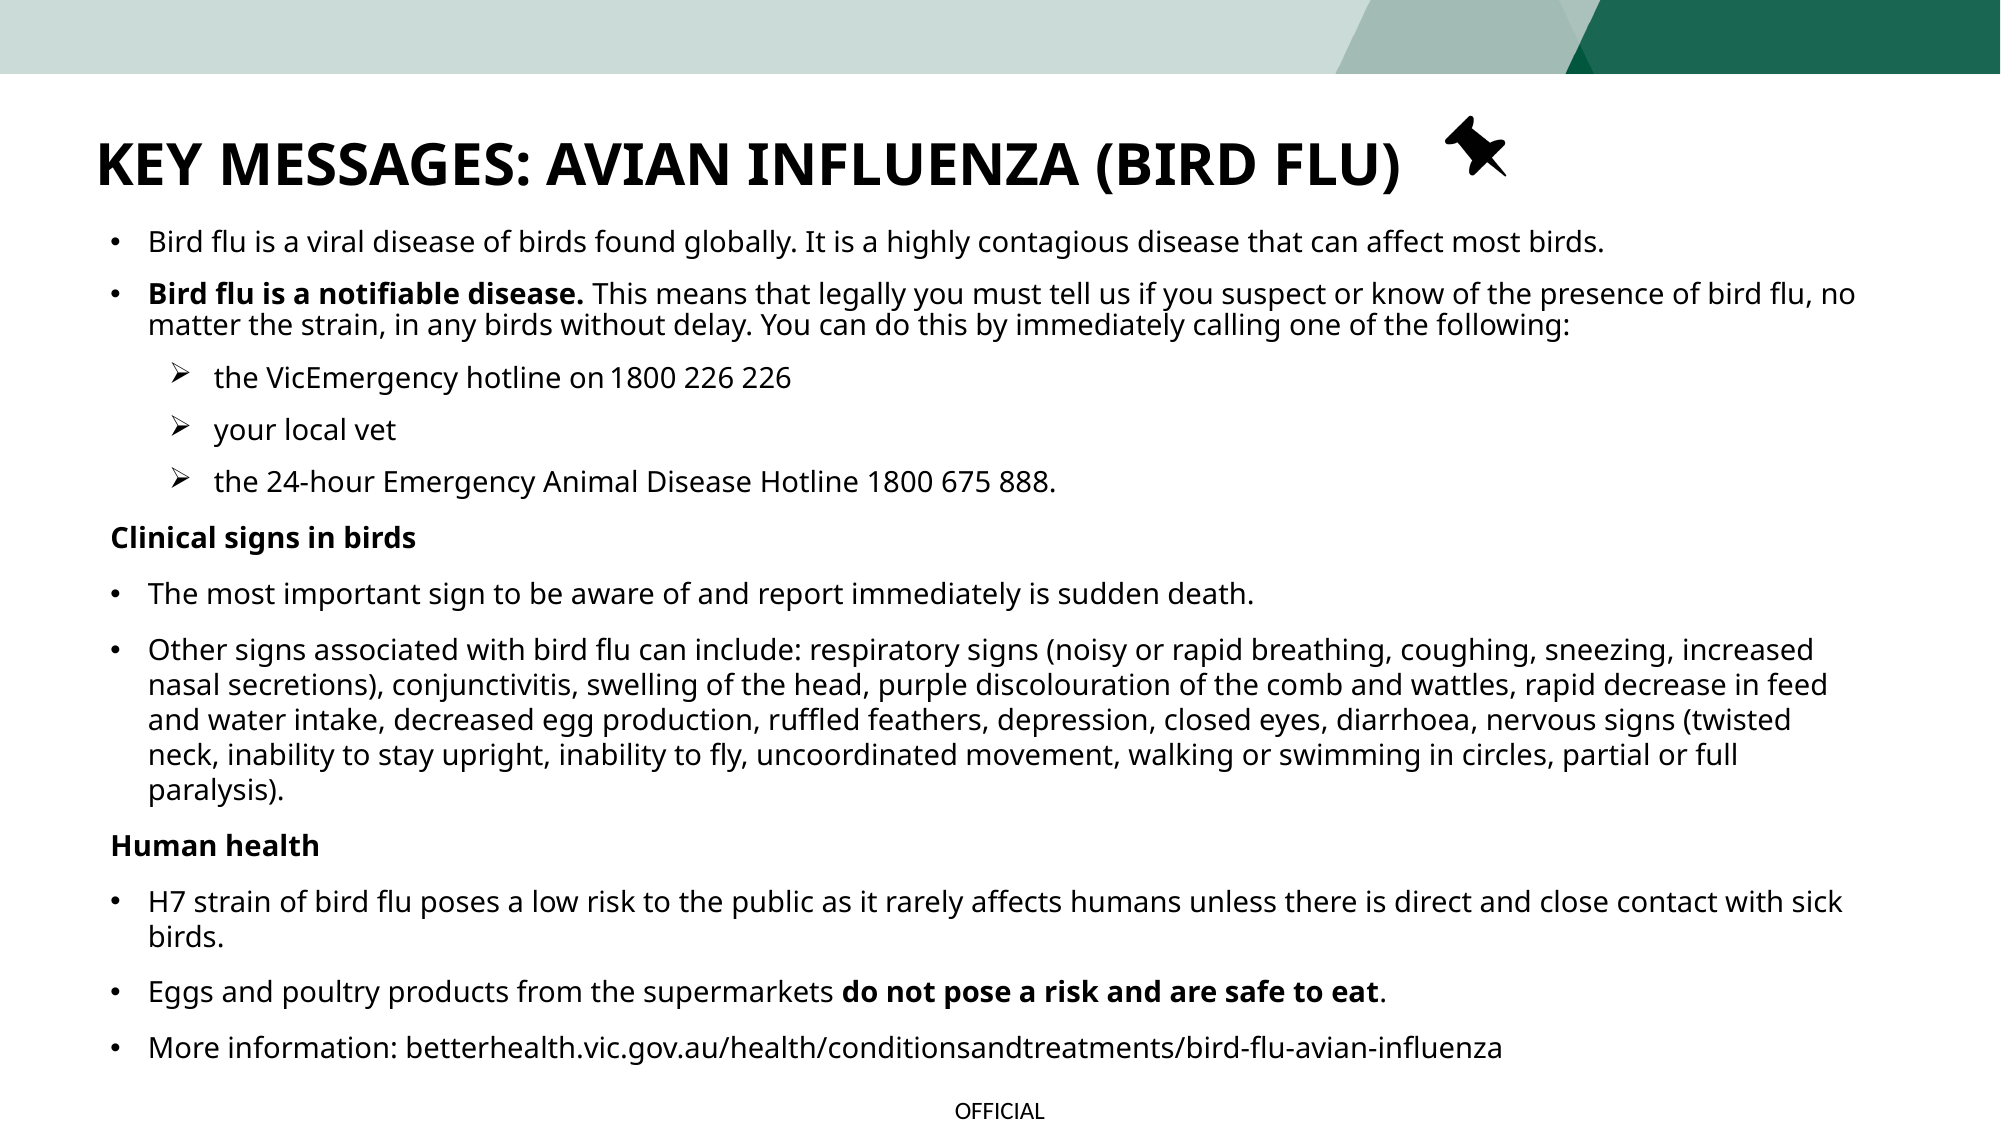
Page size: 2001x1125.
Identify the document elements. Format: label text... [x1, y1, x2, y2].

picture [0, 0, 2001, 1125]
title KEY MESSAGES: AVIAN INFLUENZA (BIRD FLU) [95, 79, 1774, 216]
list Bird flu is a viral disease of birds found globally. It is a highly contagious disease that can affect most birds. Bird flu is a notifiable disease. This means that legally you must tell us if you suspect or know of the presence of bird flu, no matter the strain, in any birds without delay. You can do this by immediately calling one of the following: the VicEmergency hotline on 1800 226 226 your local vet the 24-hour Emergency Animal Disease Hotline 1800 675 888. Clinical signs in birds The most important sign to be aware of and report immediately is sudden death. Other signs associated with bird flu can include: respiratory signs (noisy or rapid breathing, coughing, sneezing, increased nasal secretions), conjunctivitis, swelling of the head, purple discolouration of the comb and wattles, rapid decrease in feed and water intake, decreased egg production, ruffled feathers, depression, closed eyes, diarrhoea, nervous signs (twisted neck, inability to stay upright, inability to fly, uncoordinated movement, walking or swimming in circles, partial or full paralysis). Human health H7 strain of bird flu poses a low risk to the public as it rarely affects humans unless there is direct and close contact with sick birds. Eggs and poultry products from the supermarkets do not pose a risk and are safe to eat. More information: betterhealth.vic.gov.au/health/conditionsandtreatments/bird-flu-avian-influenza [95, 216, 1875, 756]
